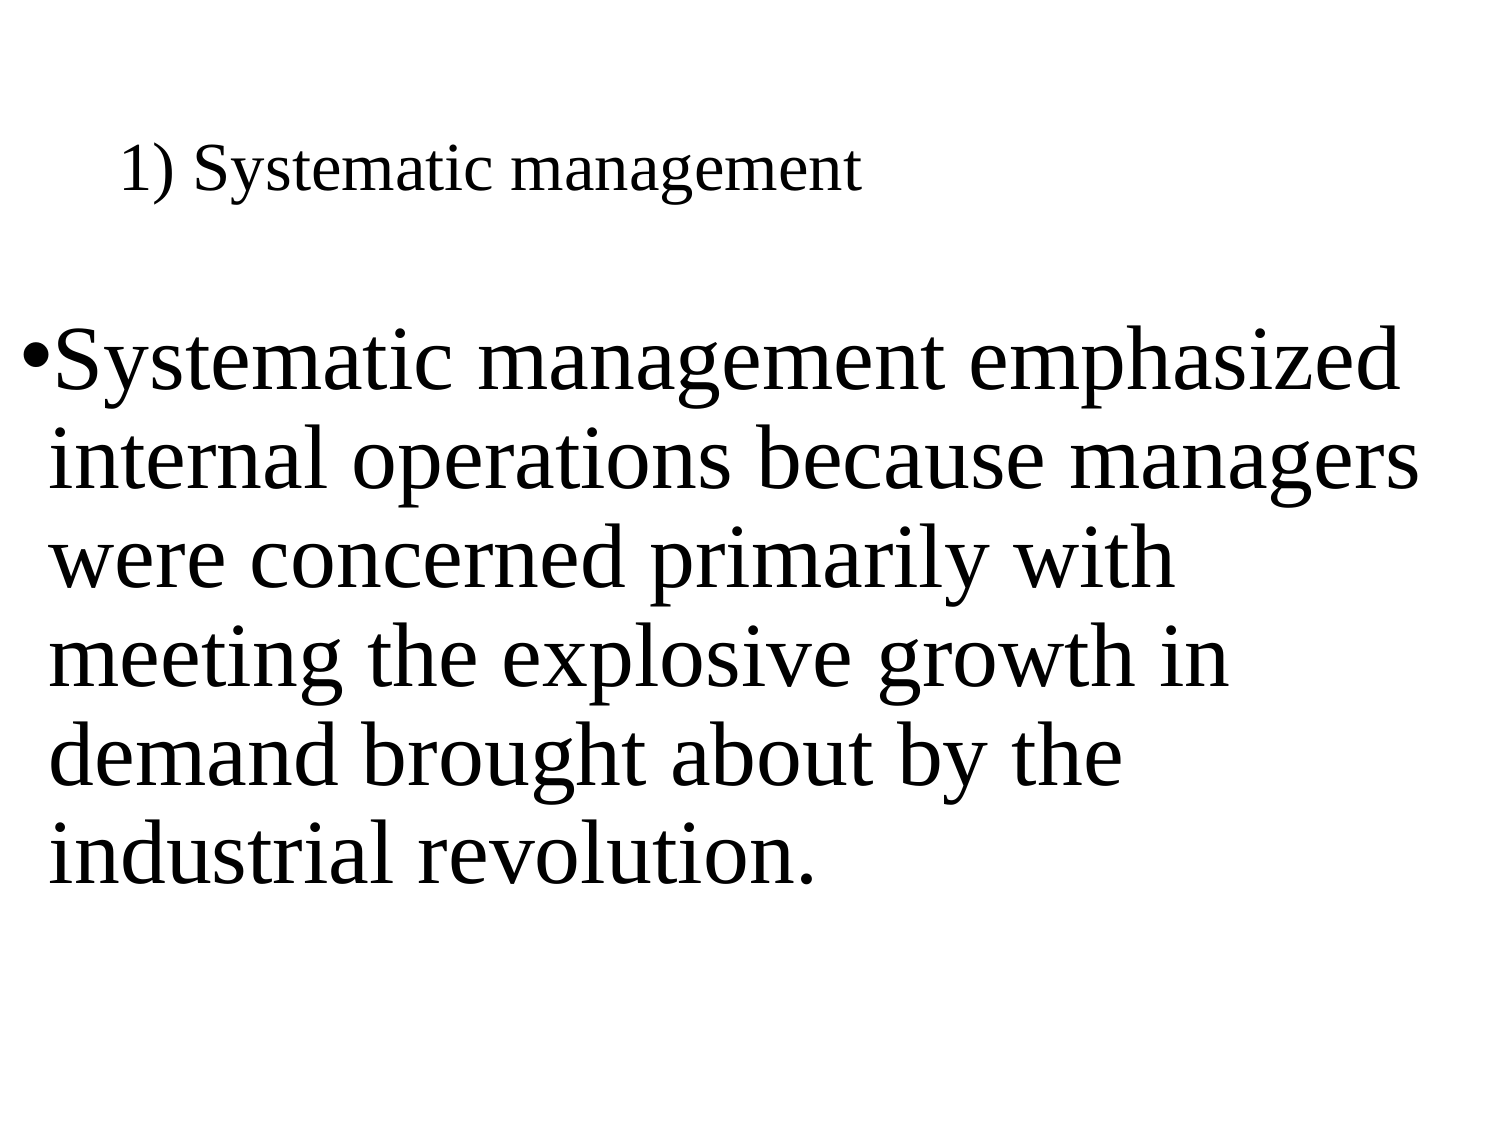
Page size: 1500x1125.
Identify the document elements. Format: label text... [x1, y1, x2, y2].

title 1) Systematic management [103, 59, 1397, 278]
list Systematic management emphasized internal operations because managers were concerned primarily with meeting the explosive growth in demand brought about by the industrial revolution. [5, 302, 1500, 1125]
